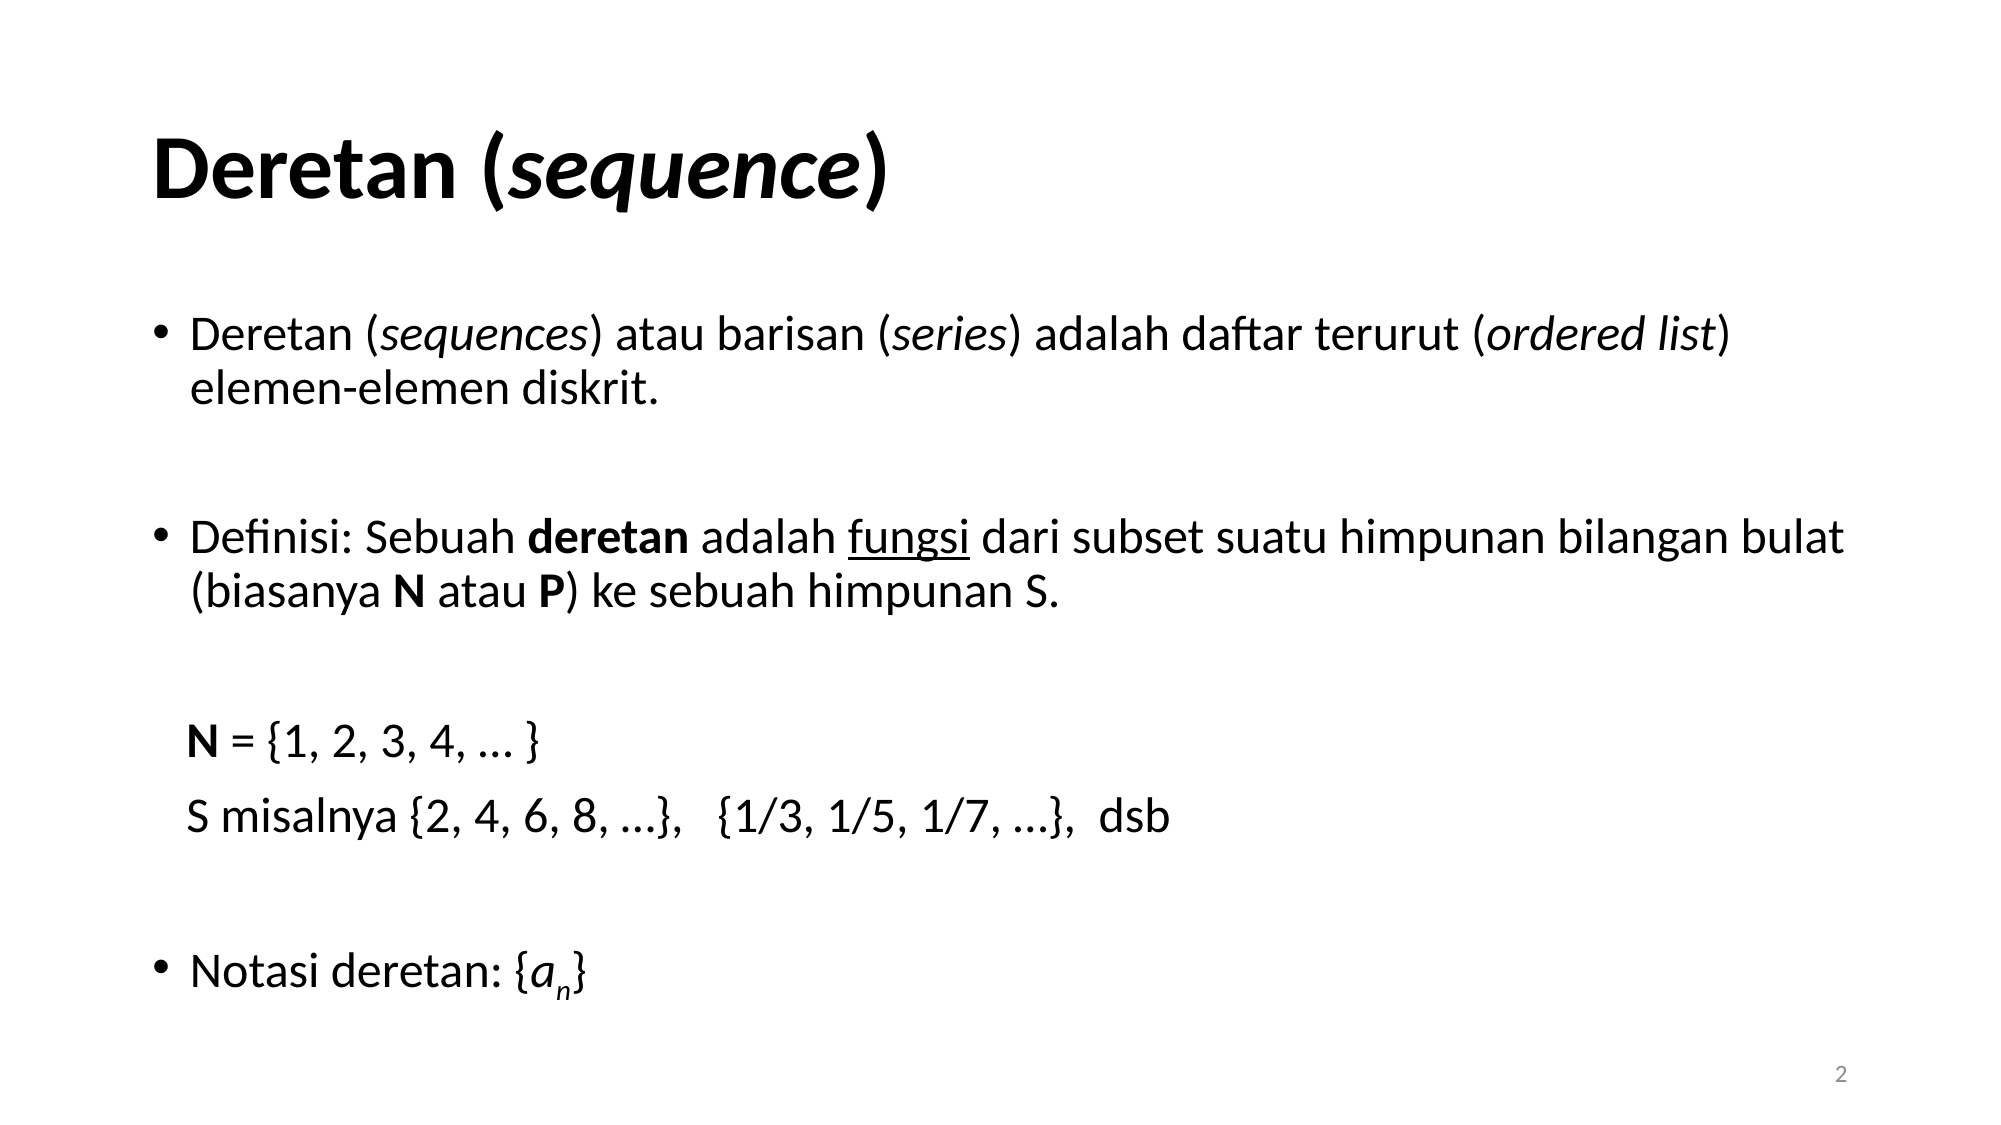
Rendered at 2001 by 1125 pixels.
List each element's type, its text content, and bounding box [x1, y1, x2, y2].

slide_number 2 [1412, 1042, 1863, 1103]
list Deretan (sequences) atau barisan (series) adalah daftar terurut (ordered list) elemen-elemen diskrit. Definisi: Sebuah deretan adalah fungsi dari subset suatu himpunan bilangan bulat (biasanya N atau P) ke sebuah himpunan S. N = {1, 2, 3, 4, … } S misalnya {2, 4, 6, 8, …}, {1/3, 1/5, 1/7, …}, dsb Notasi deretan: {an} [137, 299, 1863, 1014]
title Deretan (sequence) [137, 59, 1863, 278]
